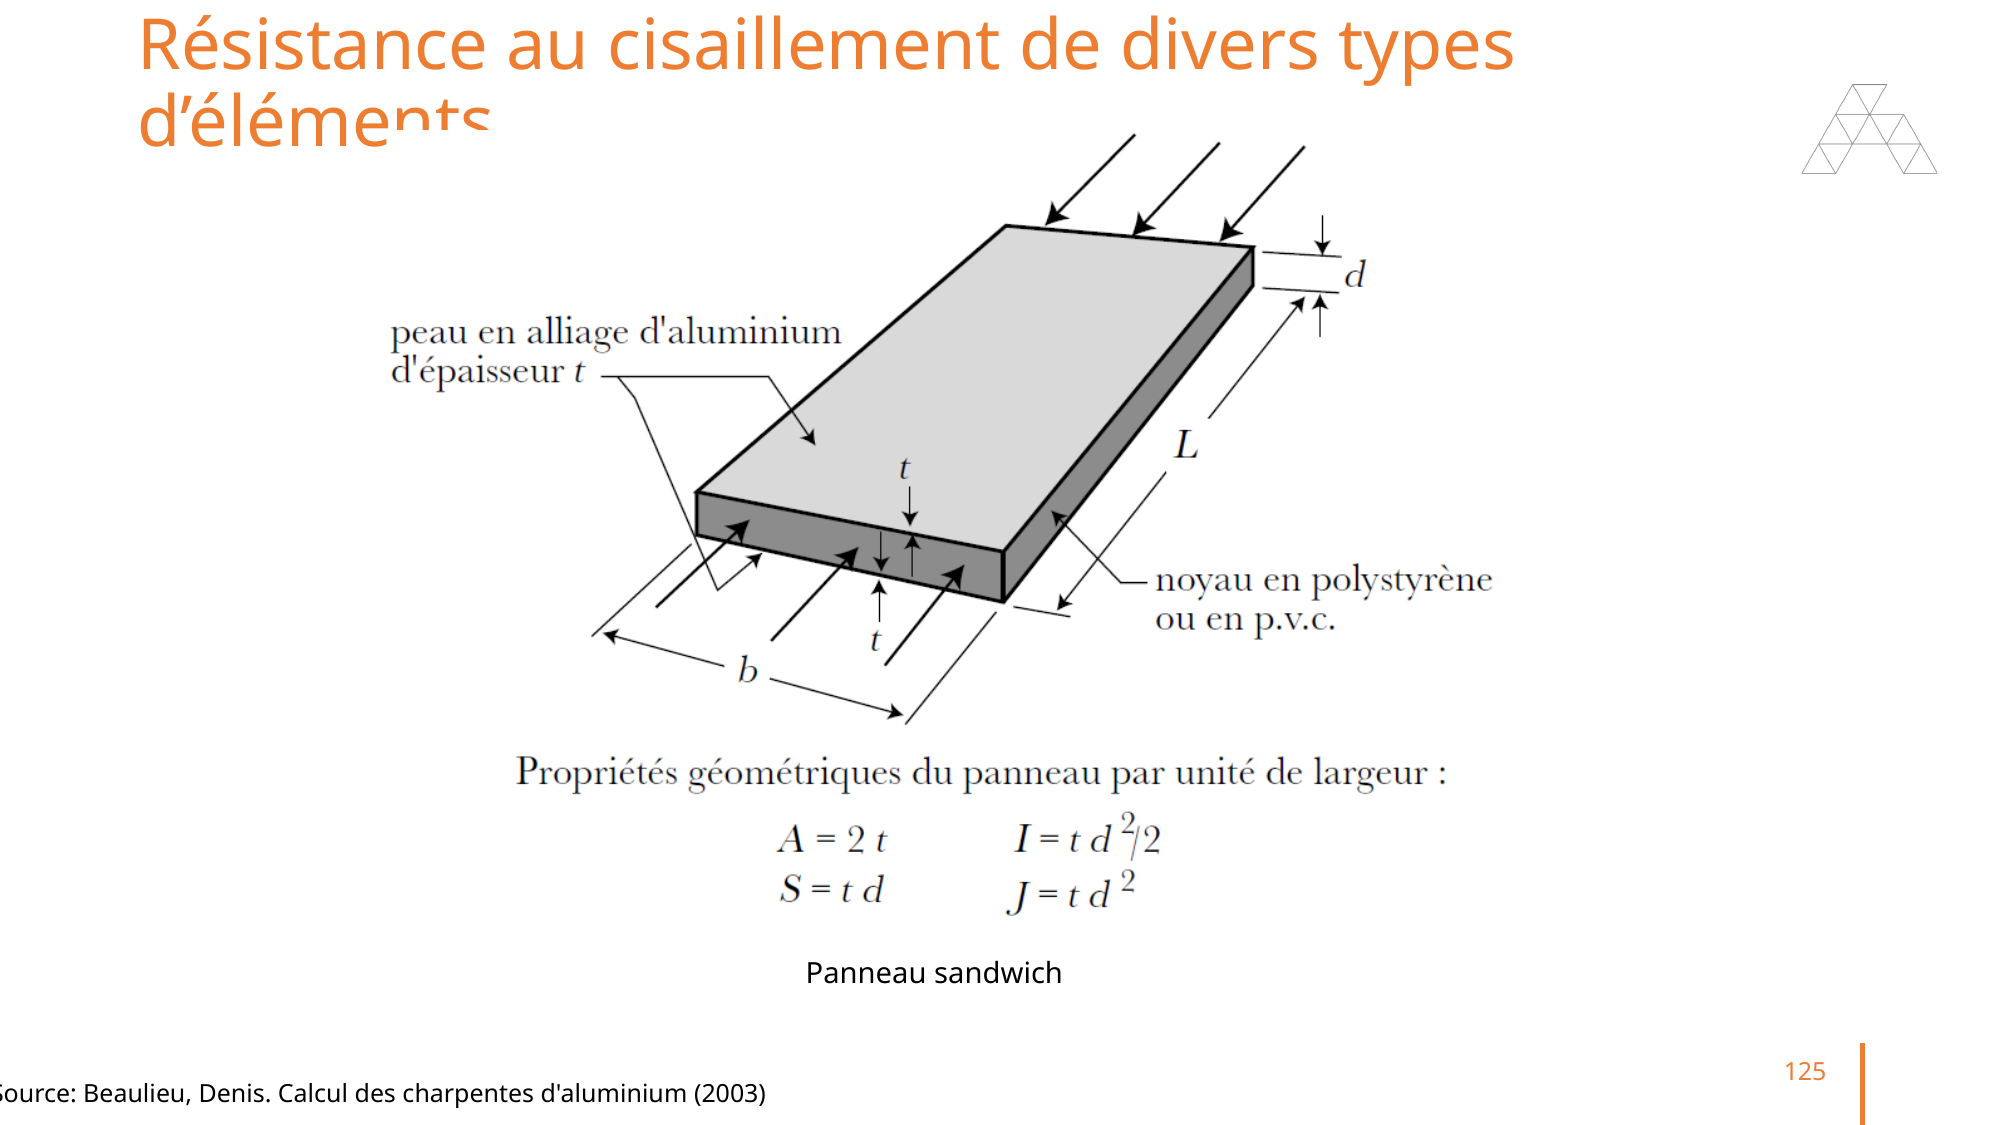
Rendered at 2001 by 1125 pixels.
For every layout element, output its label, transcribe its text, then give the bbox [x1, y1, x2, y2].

text_box Panneau sandwich [790, 947, 1098, 998]
slide_number 125 [1643, 1042, 1842, 1103]
picture [387, 130, 1499, 921]
title Résistance au cisaillement de divers types d’éléments [137, 9, 1749, 162]
text_box Source: Beaulieu, Denis. Calcul des charpentes d'aluminium (2003) [0, 1070, 783, 1115]
